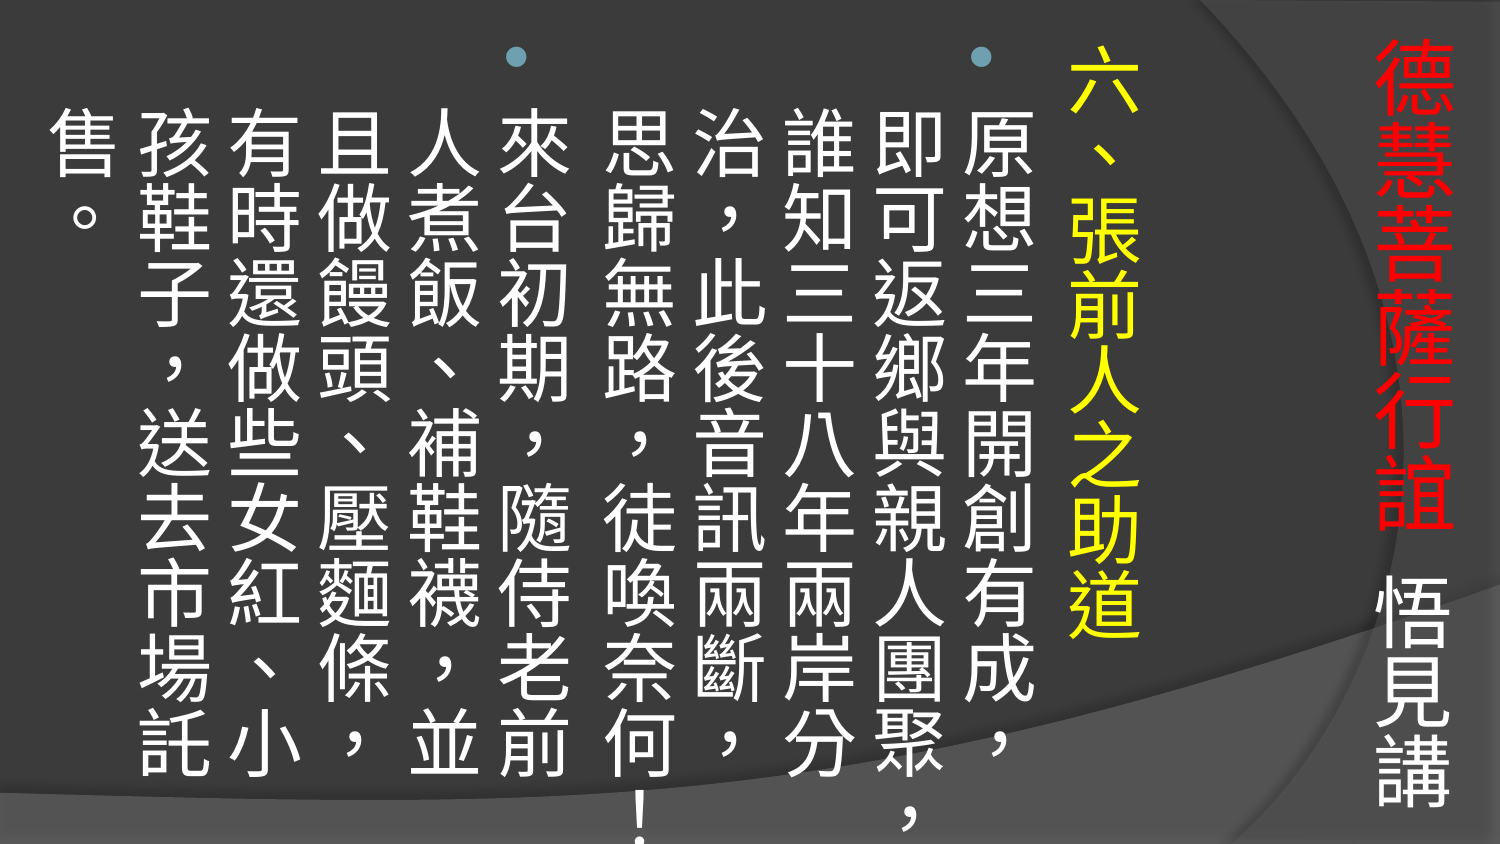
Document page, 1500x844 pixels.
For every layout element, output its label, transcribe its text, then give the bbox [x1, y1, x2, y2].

title 德慧菩薩行誼 悟見講 [1353, 27, 1473, 820]
list 六、張前人之助道 原想三年開創有成，即可返鄉與親人團聚，誰知三十八年兩岸分治，此後音訊兩斷，思歸無路，徒喚奈何！ 來台初期，隨侍老前人煮飯、補鞋襪，並且做饅頭、壓麵條，有時還做些女紅、小孩鞋子，送去市場託售。 [29, 21, 1353, 825]
